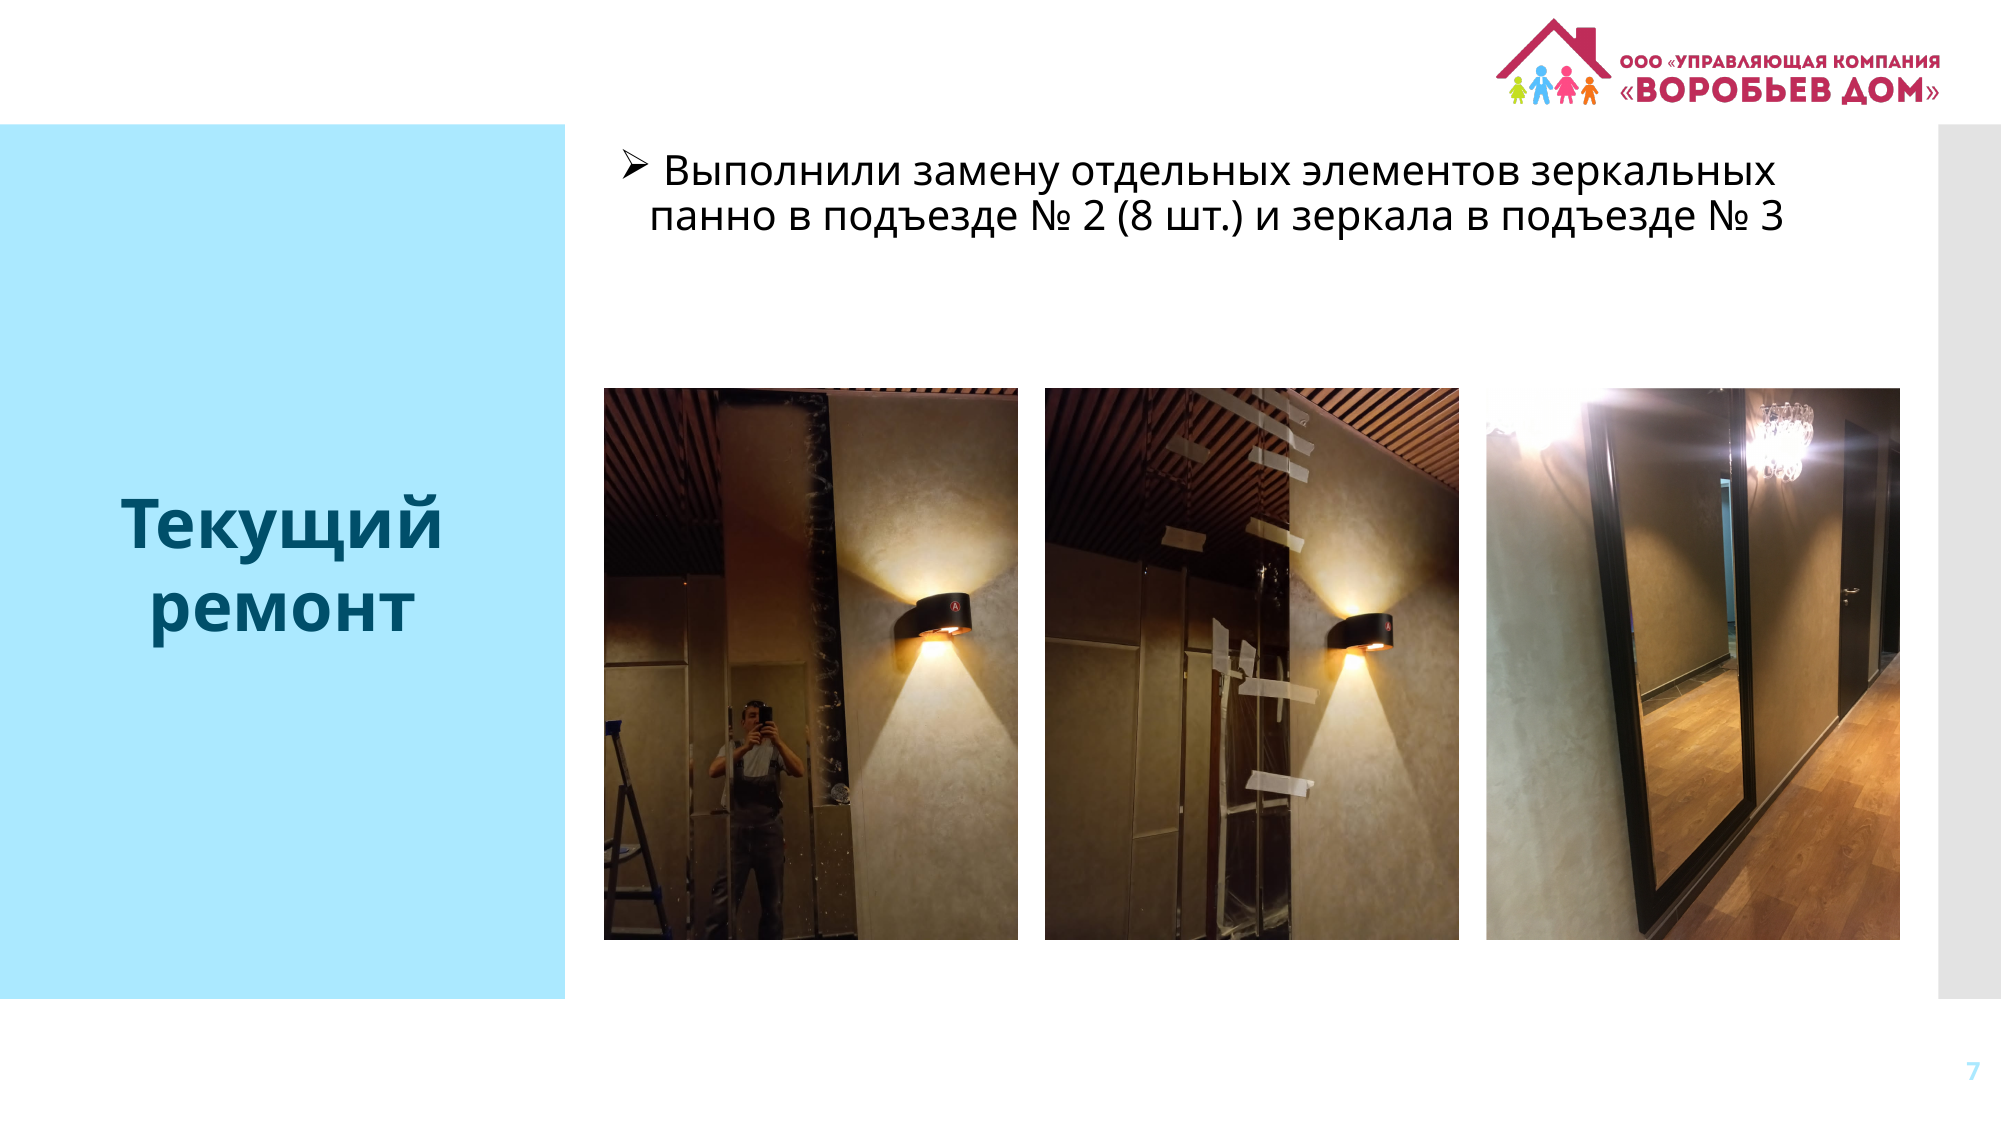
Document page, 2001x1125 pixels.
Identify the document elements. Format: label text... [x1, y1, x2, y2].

slide_number 7 [1744, 1042, 1996, 1103]
picture [603, 388, 1018, 941]
picture [1045, 388, 1970, 941]
text_box Выполнили замену отдельных элементов зеркальных панно в подъезде № 2 (8 шт.) и зеркала в подъезде № 3 [604, 15, 1900, 374]
text_box Текущий ремонт [5, 194, 561, 931]
picture [1495, 17, 1941, 105]
